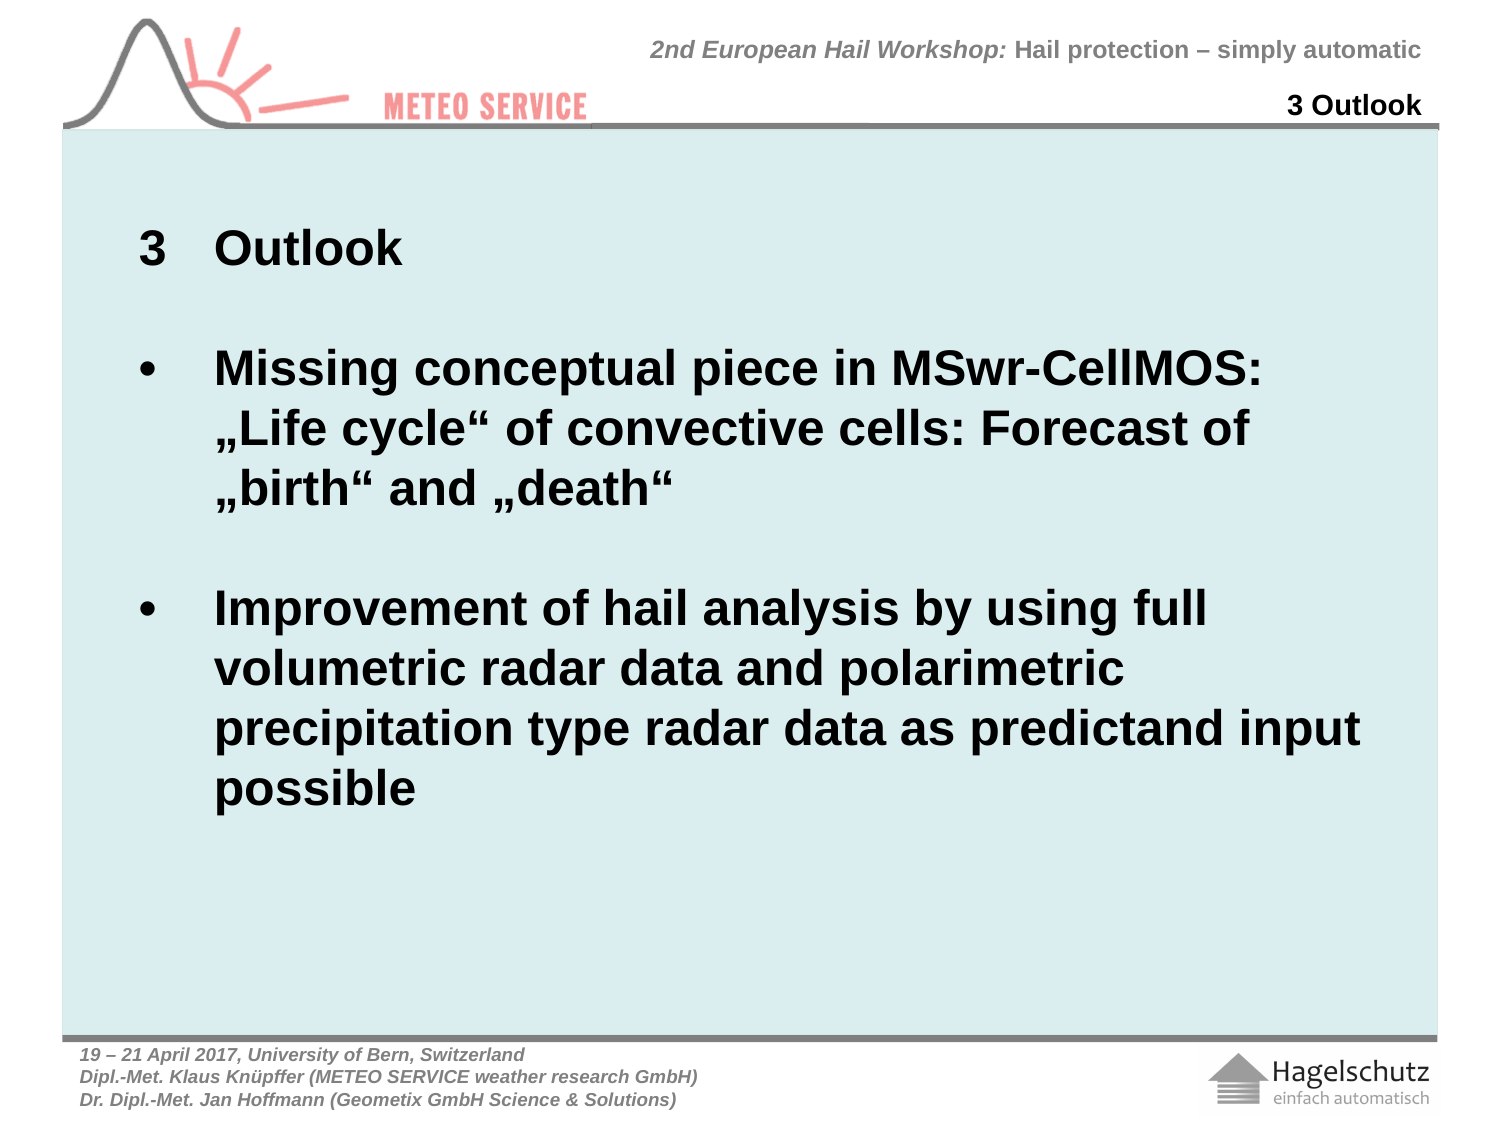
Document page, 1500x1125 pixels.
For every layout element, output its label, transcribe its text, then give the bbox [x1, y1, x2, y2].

text_box 3 Outlook [623, 79, 1437, 129]
text_box 3 Outlook • Missing conceptual piece in MSwr-CellMOS: „Life cycle“ of convective cells: Forecast of „birth“ and „death“ • Improvement of hail analysis by using full volumetric radar data and polarimetric precipitation type radar data as predictand input possible [123, 208, 1400, 823]
picture [1198, 1043, 1441, 1117]
